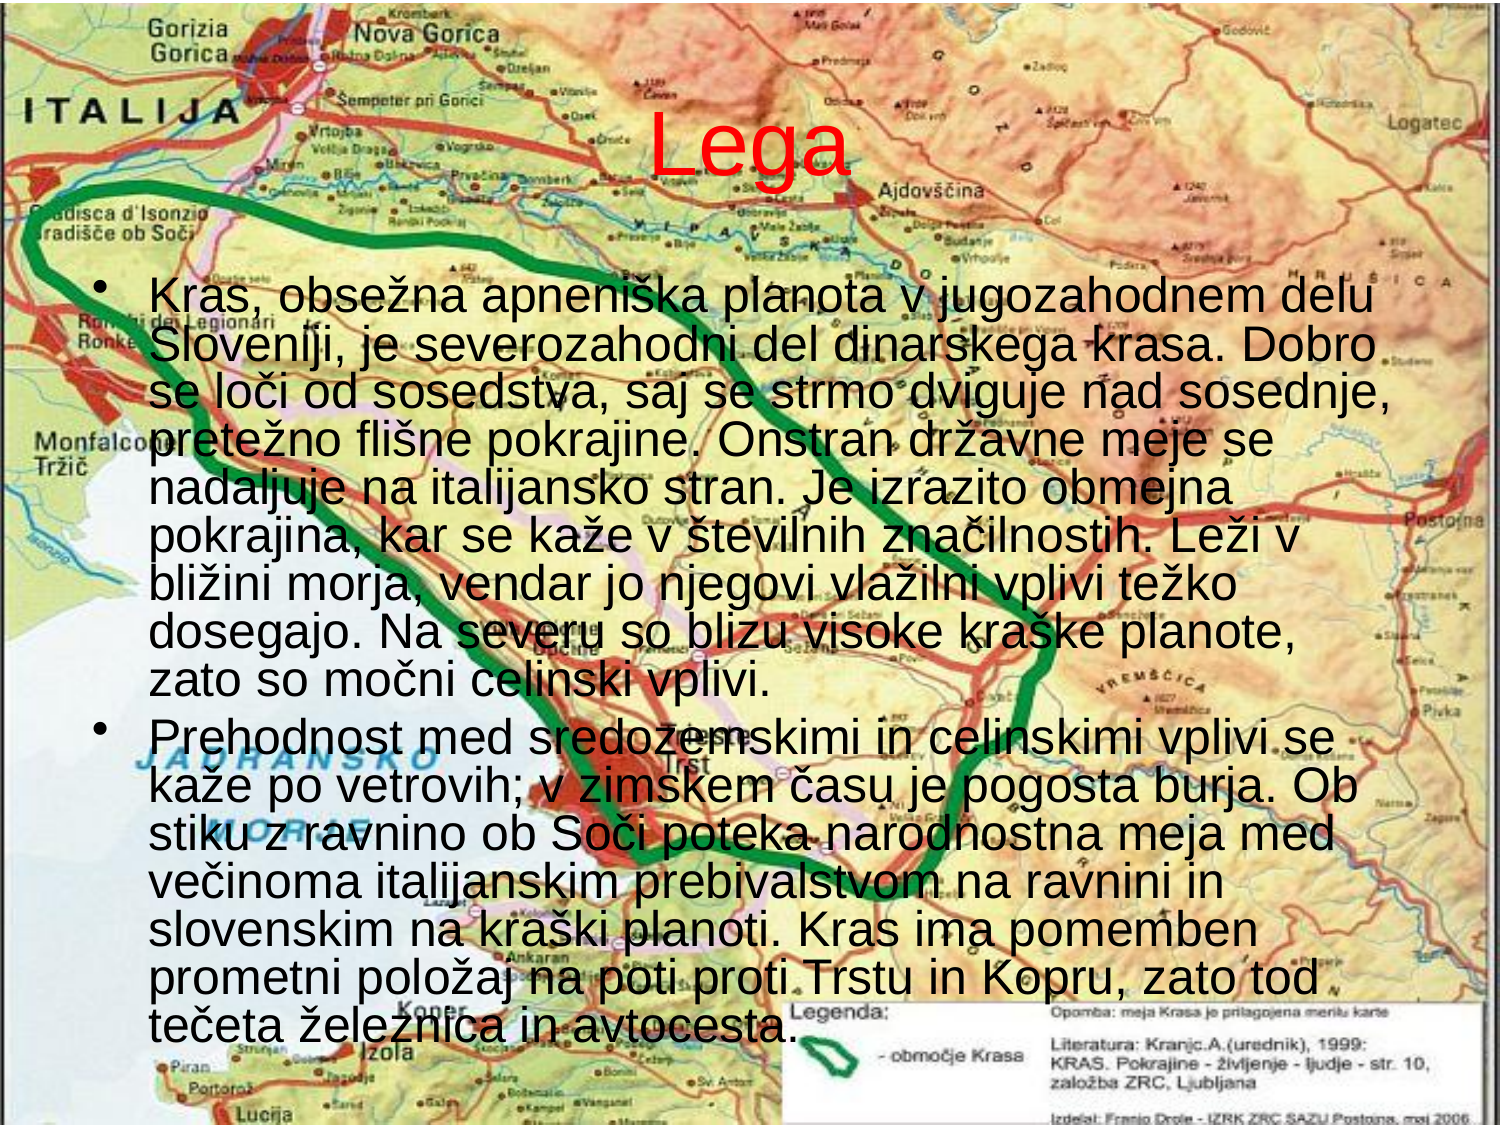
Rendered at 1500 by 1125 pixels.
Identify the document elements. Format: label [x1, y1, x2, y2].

list [0, 3, 1500, 1125]
